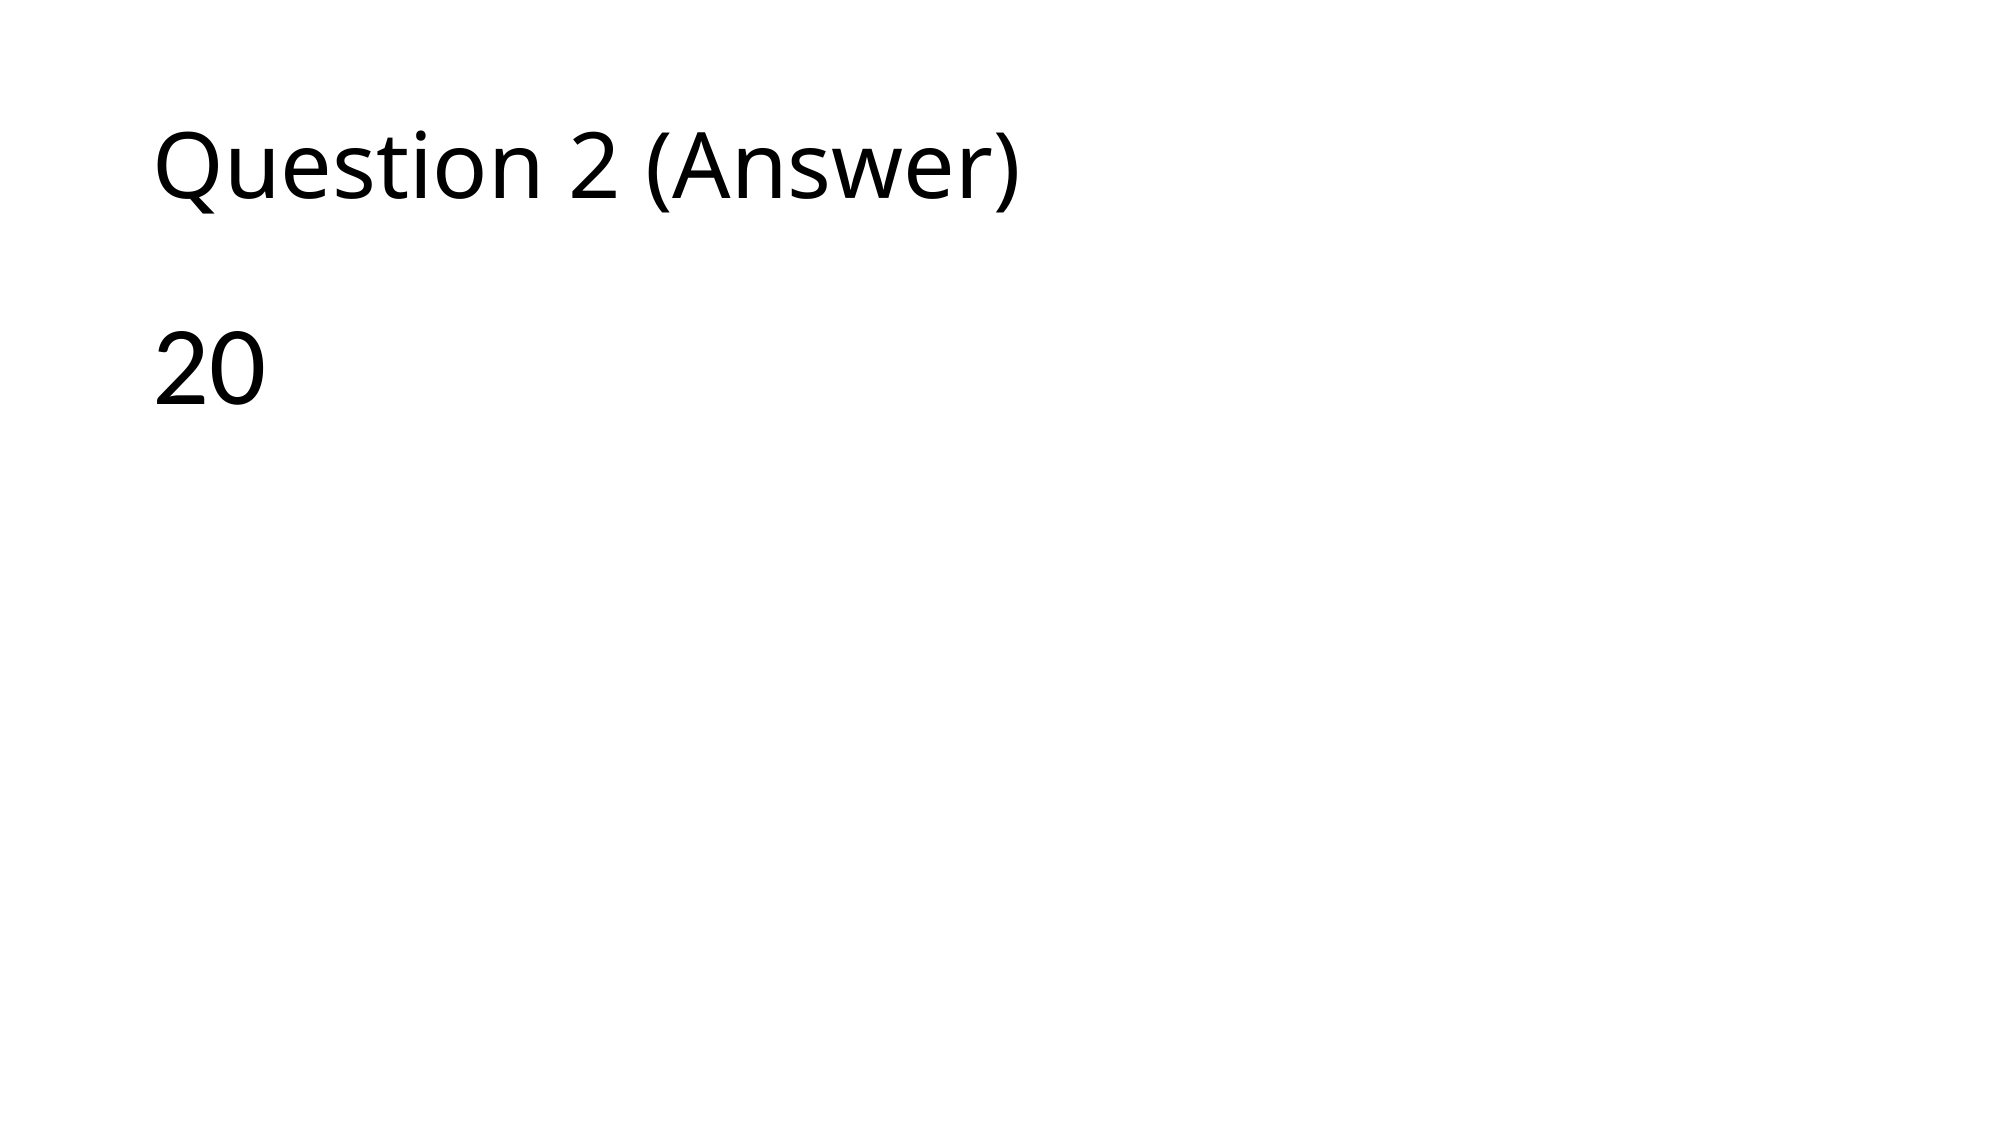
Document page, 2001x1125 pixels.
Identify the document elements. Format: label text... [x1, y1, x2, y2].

list 20 [137, 299, 1863, 1014]
title Question 2 (Answer) [137, 59, 1863, 278]
